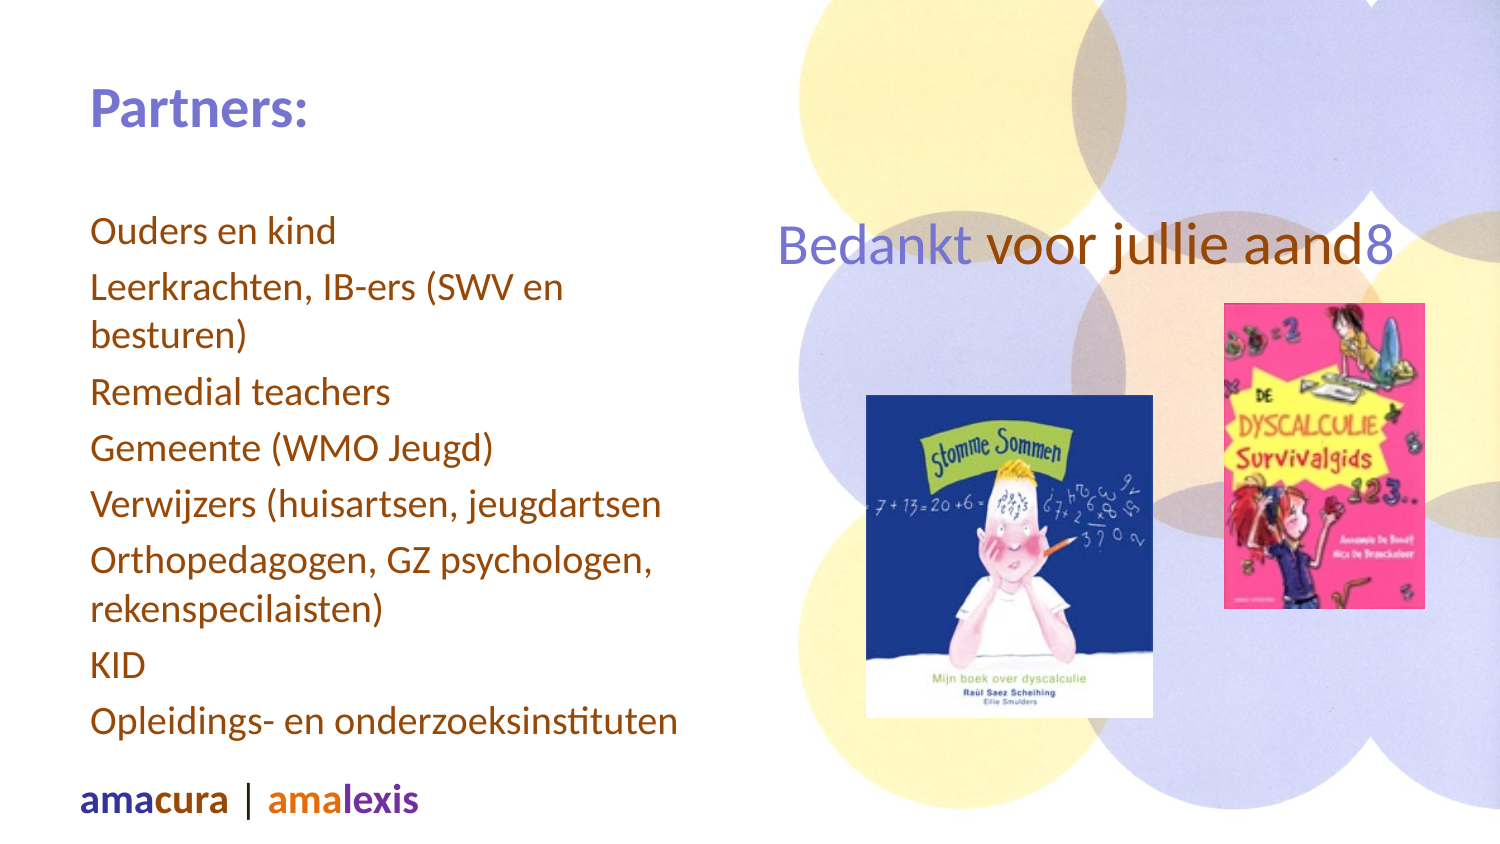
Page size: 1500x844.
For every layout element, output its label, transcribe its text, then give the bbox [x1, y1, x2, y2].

list Ouders en kind Leerkrachten, IB-ers (SWV en besturen) Remedial teachers Gemeente (WMO Jeugd) Verwijzers (huisartsen, jeugdartsen Orthopedagogen, GZ psychologen, rekenspecilaisten) KID Opleidings- en onderzoeksinstituten [75, 196, 738, 754]
picture [865, 394, 1154, 718]
list Bedankt voor jullie aand8 [762, 196, 1425, 754]
picture [789, 0, 1500, 829]
title Partners: [75, 33, 1425, 175]
